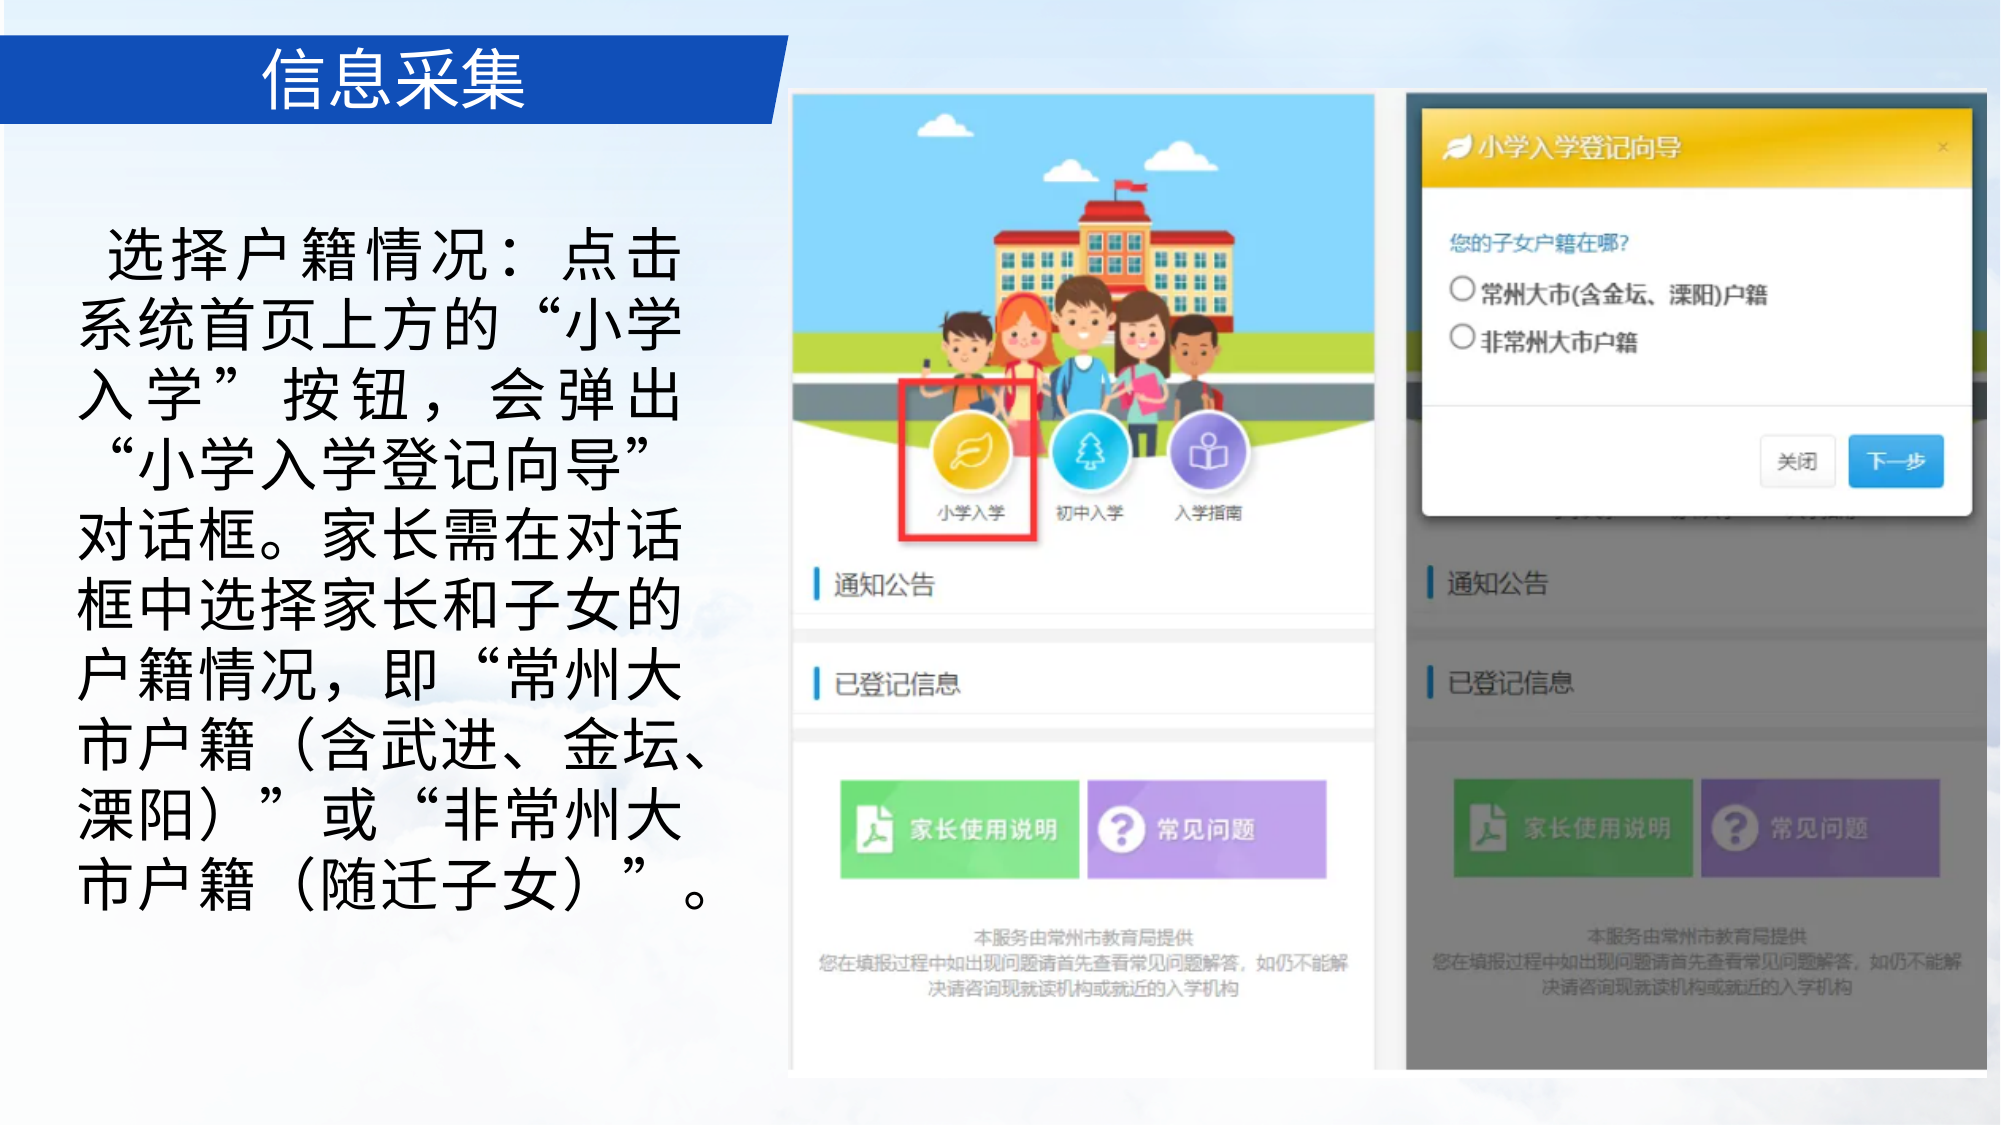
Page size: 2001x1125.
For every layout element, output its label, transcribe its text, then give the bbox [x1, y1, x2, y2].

text_box 信息采集 [0, 34, 790, 125]
text_box 选择户籍情况：点击系统首页上方的“小学入学”按钮，会弹出“小学入学登记向导”对话框。家长需在对话框中选择家长和子女的户籍情况，即“常州大市户籍（含武进、金坛、溧阳）”或“非常州大市户籍（随迁子女）”。 [62, 210, 699, 996]
picture [0, 0, 2001, 1125]
